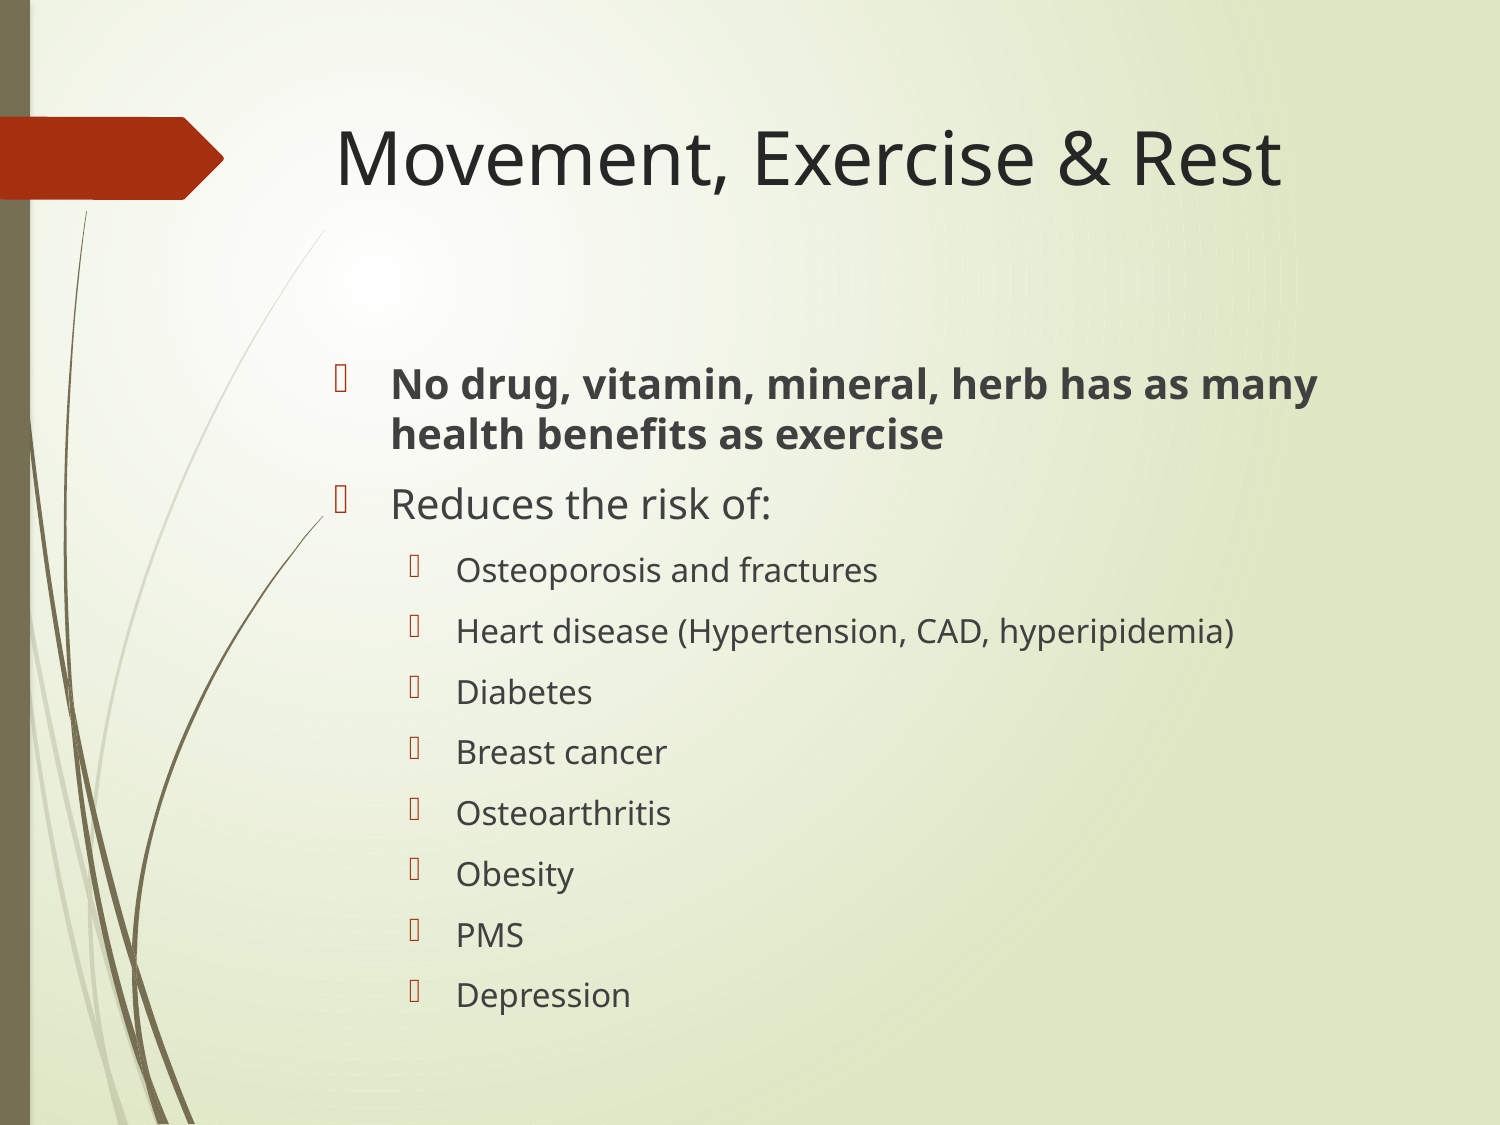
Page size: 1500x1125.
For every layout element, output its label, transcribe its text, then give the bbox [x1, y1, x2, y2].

title Movement, Exercise & Rest [319, 102, 1400, 313]
list No drug, vitamin, mineral, herb has as many health benefits as exercise Reduces the risk of: Osteoporosis and fractures Heart disease (Hypertension, CAD, hyperipidemia) Diabetes Breast cancer Osteoarthritis Obesity PMS Depression [318, 350, 1400, 970]
